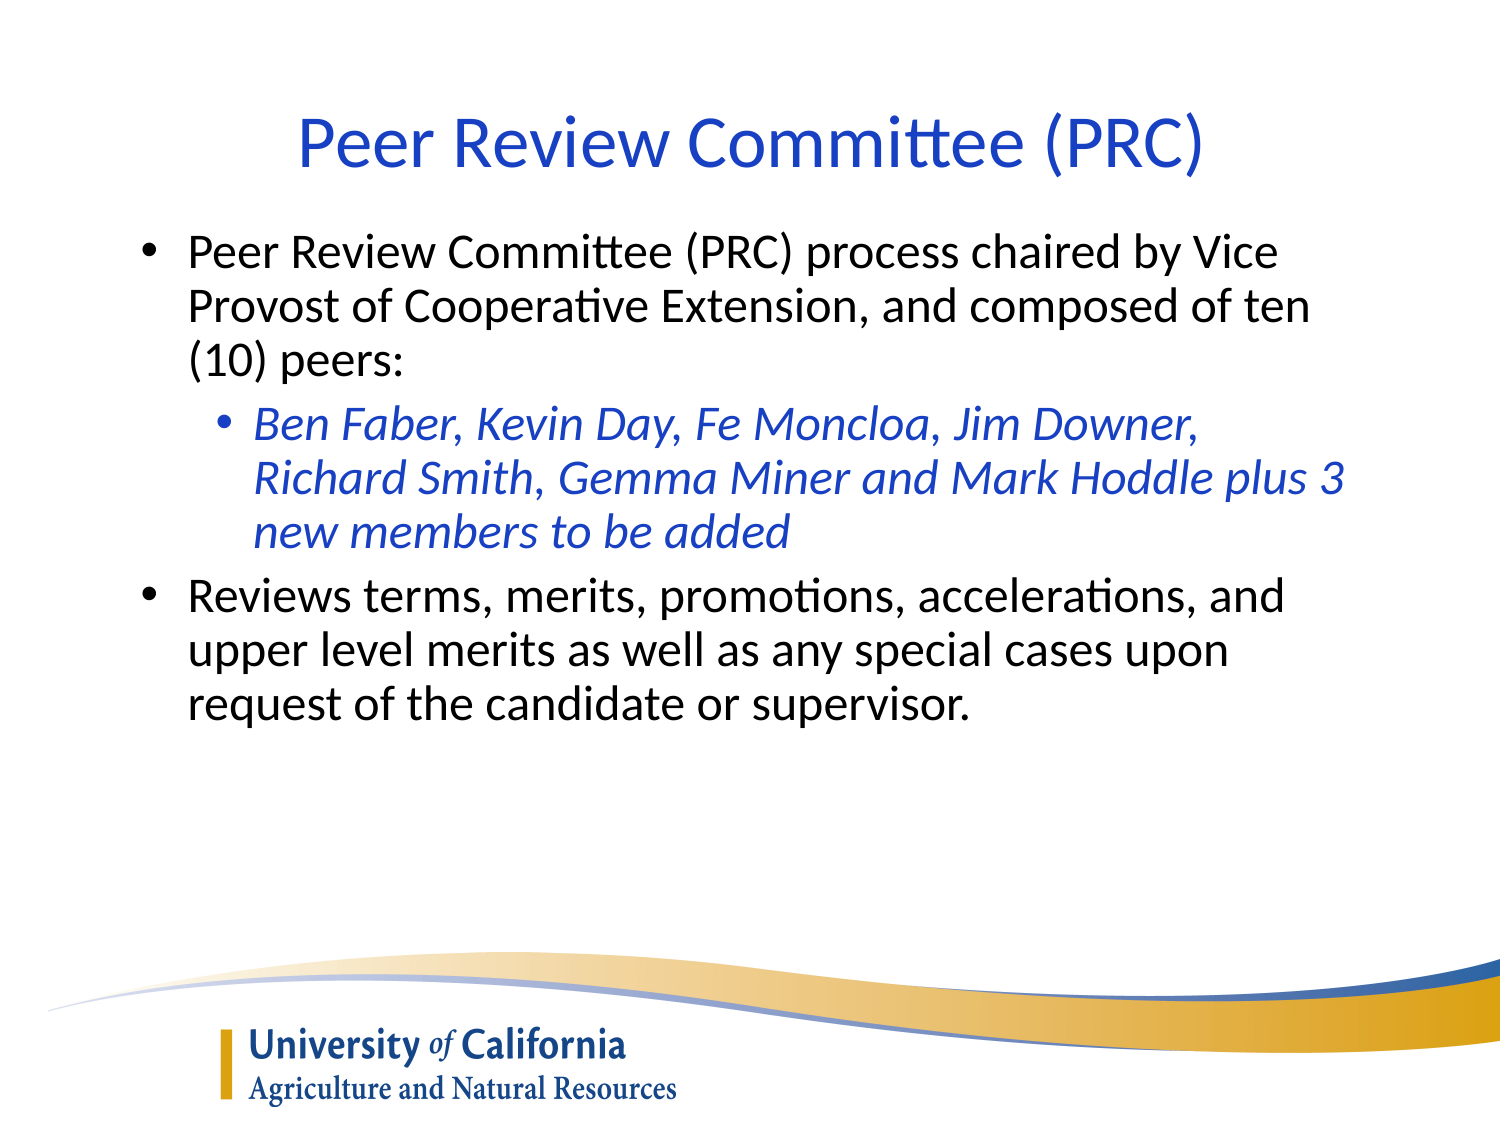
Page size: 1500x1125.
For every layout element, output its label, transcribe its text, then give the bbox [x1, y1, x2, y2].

list Peer Review Committee (PRC) process chaired by Vice Provost of Cooperative Extension, and composed of ten (10) peers: Ben Faber, Kevin Day, Fe Moncloa, Jim Downer, Richard Smith, Gemma Miner and Mark Hoddle plus 3 new members to be added Reviews terms, merits, promotions, accelerations, and upper level merits as well as any special cases upon request of the candidate or supervisor. [50, 217, 1374, 961]
picture [48, 952, 1500, 1107]
title Peer Review Committee (PRC) [152, 47, 1353, 217]
